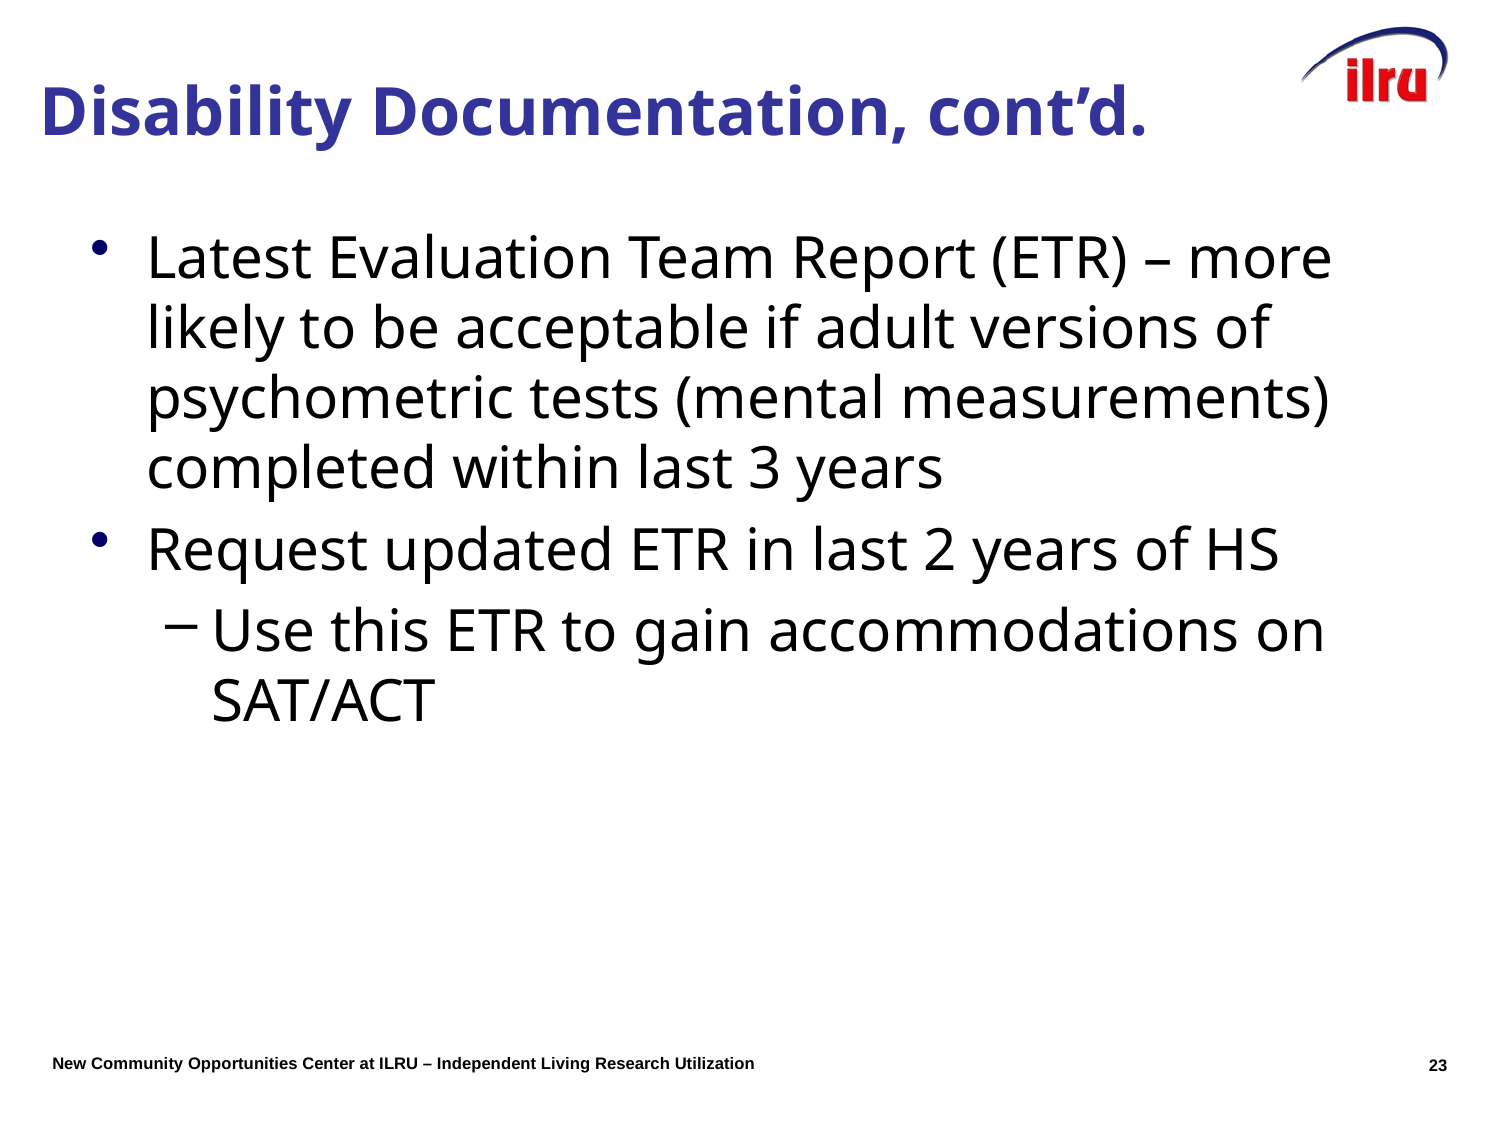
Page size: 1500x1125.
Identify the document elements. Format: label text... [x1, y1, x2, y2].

list Latest Evaluation Team Report (ETR) – more likely to be acceptable if adult versions of psychometric tests (mental measurements) completed within last 3 years Request updated ETR in last 2 years of HS Use this ETR to gain accommodations on SAT/ACT [74, 212, 1476, 1013]
picture [1299, 24, 1463, 103]
slide_number 22 [1362, 1046, 1463, 1088]
title Disability Documentation, cont’d. [24, 49, 1288, 168]
